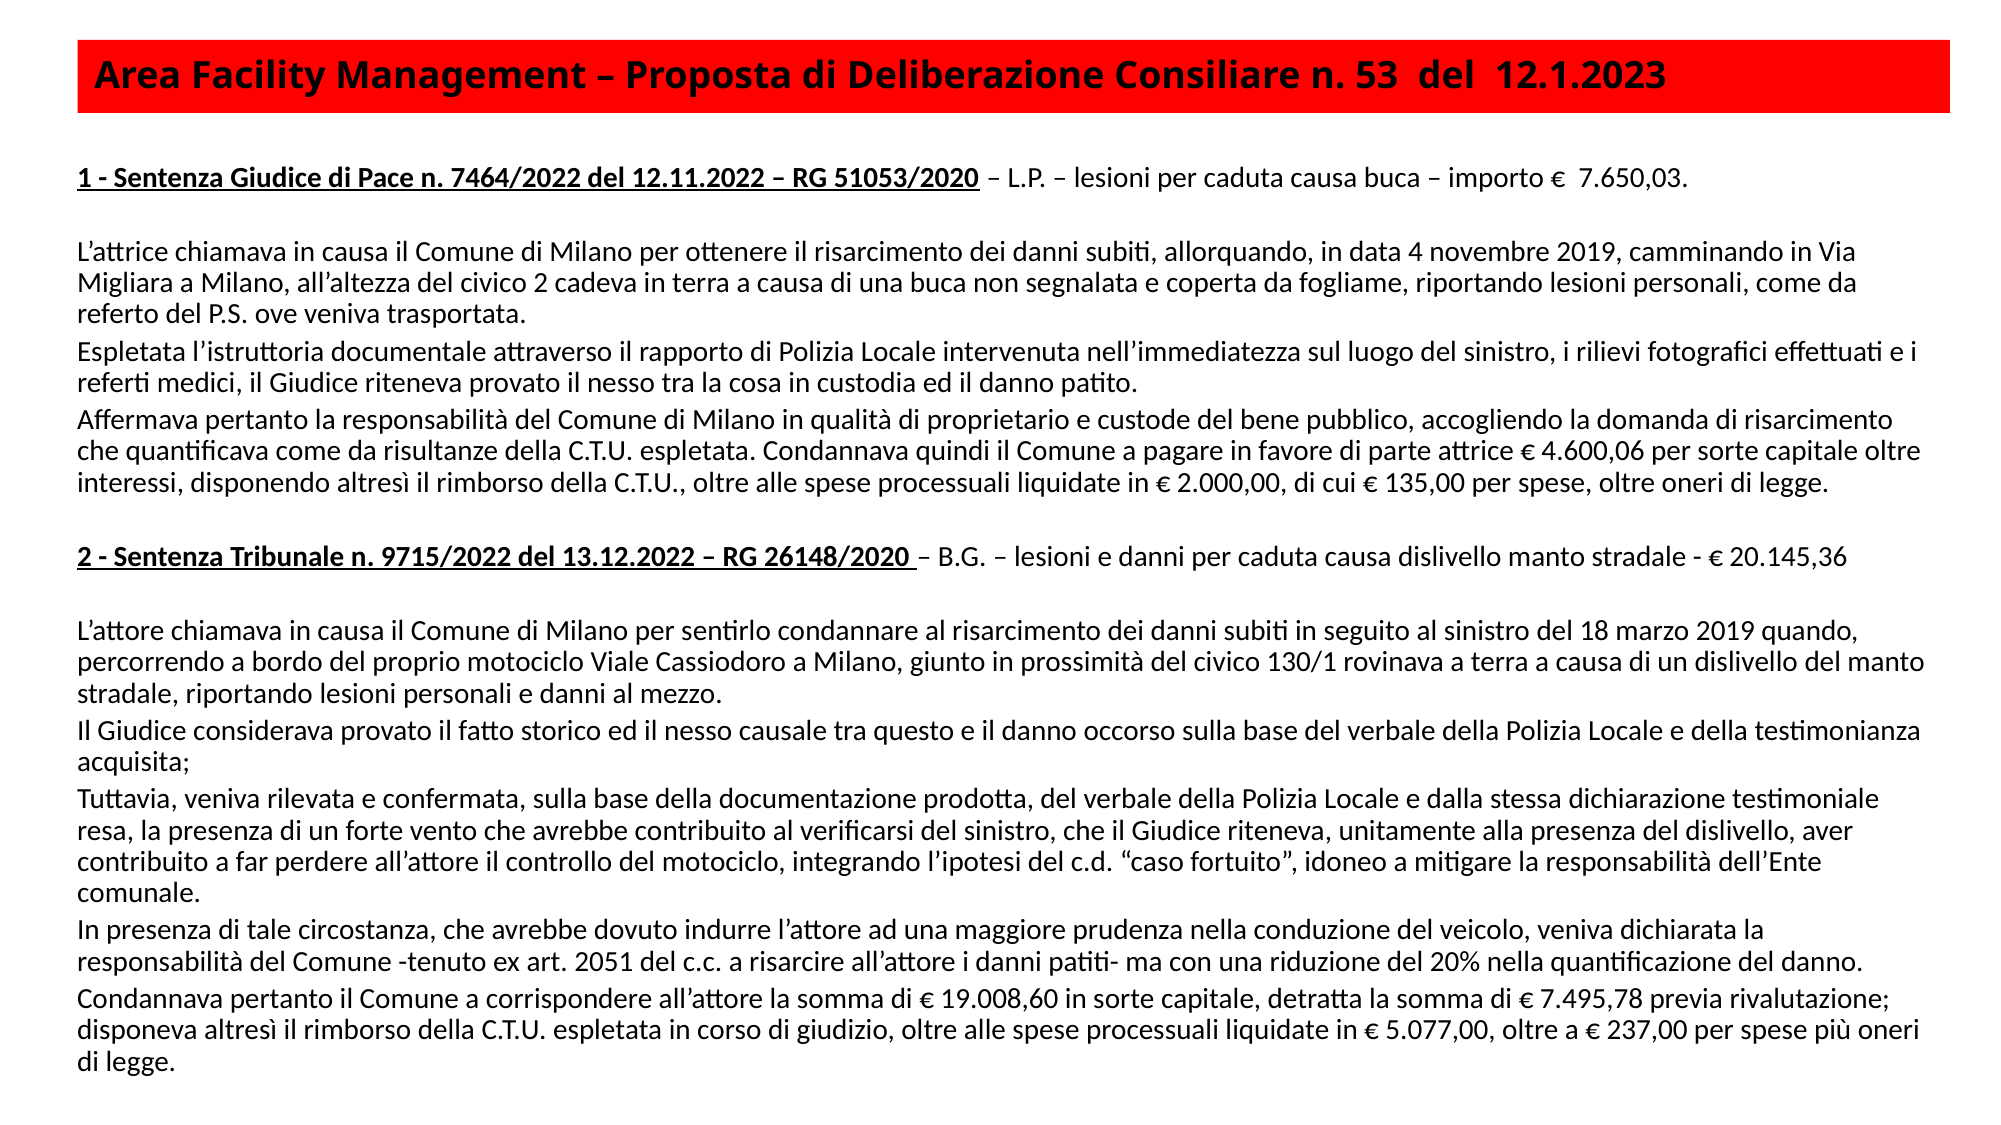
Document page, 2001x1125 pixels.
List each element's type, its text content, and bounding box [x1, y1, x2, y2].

title Area Facility Management – Proposta di Deliberazione Consiliare n. 53 del 12.1.2023 [77, 39, 1950, 113]
list 1 - Sentenza Giudice di Pace n. 7464/2022 del 12.11.2022 – RG 51053/2020 – L.P. – lesioni per caduta causa buca – importo € 7.650,03. L’attrice chiamava in causa il Comune di Milano per ottenere il risarcimento dei danni subiti, allorquando, in data 4 novembre 2019, camminando in Via Migliara a Milano, all’altezza del civico 2 cadeva in terra a causa di una buca non segnalata e coperta da fogliame, riportando lesioni personali, come da referto del P.S. ove veniva trasportata. Espletata l’istruttoria documentale attraverso il rapporto di Polizia Locale intervenuta nell’immediatezza sul luogo del sinistro, i rilievi fotografici effettuati e i referti medici, il Giudice riteneva provato il nesso tra la cosa in custodia ed il danno patito. Affermava pertanto la responsabilità del Comune di Milano in qualità di proprietario e custode del bene pubblico, accogliendo la domanda di risarcimento che quantificava come da risultanze della C.T.U. espletata. Condannava quindi il Comune a pagare in favore di parte attrice € 4.600,06 per sorte capitale oltre interessi, disponendo altresì il rimborso della C.T.U., oltre alle spese processuali liquidate in € 2.000,00, di cui € 135,00 per spese, oltre oneri di legge. 2 - Sentenza Tribunale n. 9715/2022 del 13.12.2022 – RG 26148/2020 – B.G. – lesioni e danni per caduta causa dislivello manto stradale - € 20.145,36 L’attore chiamava in causa il Comune di Milano per sentirlo condannare al risarcimento dei danni subiti in seguito al sinistro del 18 marzo 2019 quando, percorrendo a bordo del proprio motociclo Viale Cassiodoro a Milano, giunto in prossimità del civico 130/1 rovinava a terra a causa di un dislivello del manto stradale, riportando lesioni personali e danni al mezzo. Il Giudice considerava provato il fatto storico ed il nesso causale tra questo e il danno occorso sulla base del verbale della Polizia Locale e della testimonianza acquisita; Tuttavia, veniva rilevata e confermata, sulla base della documentazione prodotta, del verbale della Polizia Locale e dalla stessa dichiarazione testimoniale resa, la presenza di un forte vento che avrebbe contribuito al verificarsi del sinistro, che il Giudice riteneva, unitamente alla presenza del dislivello, aver contribuito a far perdere all’attore il controllo del motociclo, integrando l’ipotesi del c.d. “caso fortuito”, idoneo a mitigare la responsabilità dell’Ente comunale. In presenza di tale circostanza, che avrebbe dovuto indurre l’attore ad una maggiore prudenza nella conduzione del veicolo, veniva dichiarata la responsabilità del Comune -tenuto ex art. 2051 del c.c. a risarcire all’attore i danni patiti- ma con una riduzione del 20% nella quantificazione del danno. Condannava pertanto il Comune a corrispondere all’attore la somma di € 19.008,60 in sorte capitale, detratta la somma di € 7.495,78 previa rivalutazione; disponeva altresì il rimborso della C.T.U. espletata in corso di giudizio, oltre alle spese processuali liquidate in € 5.077,00, oltre a € 237,00 per spese più oneri di legge. [62, 129, 1950, 1086]
